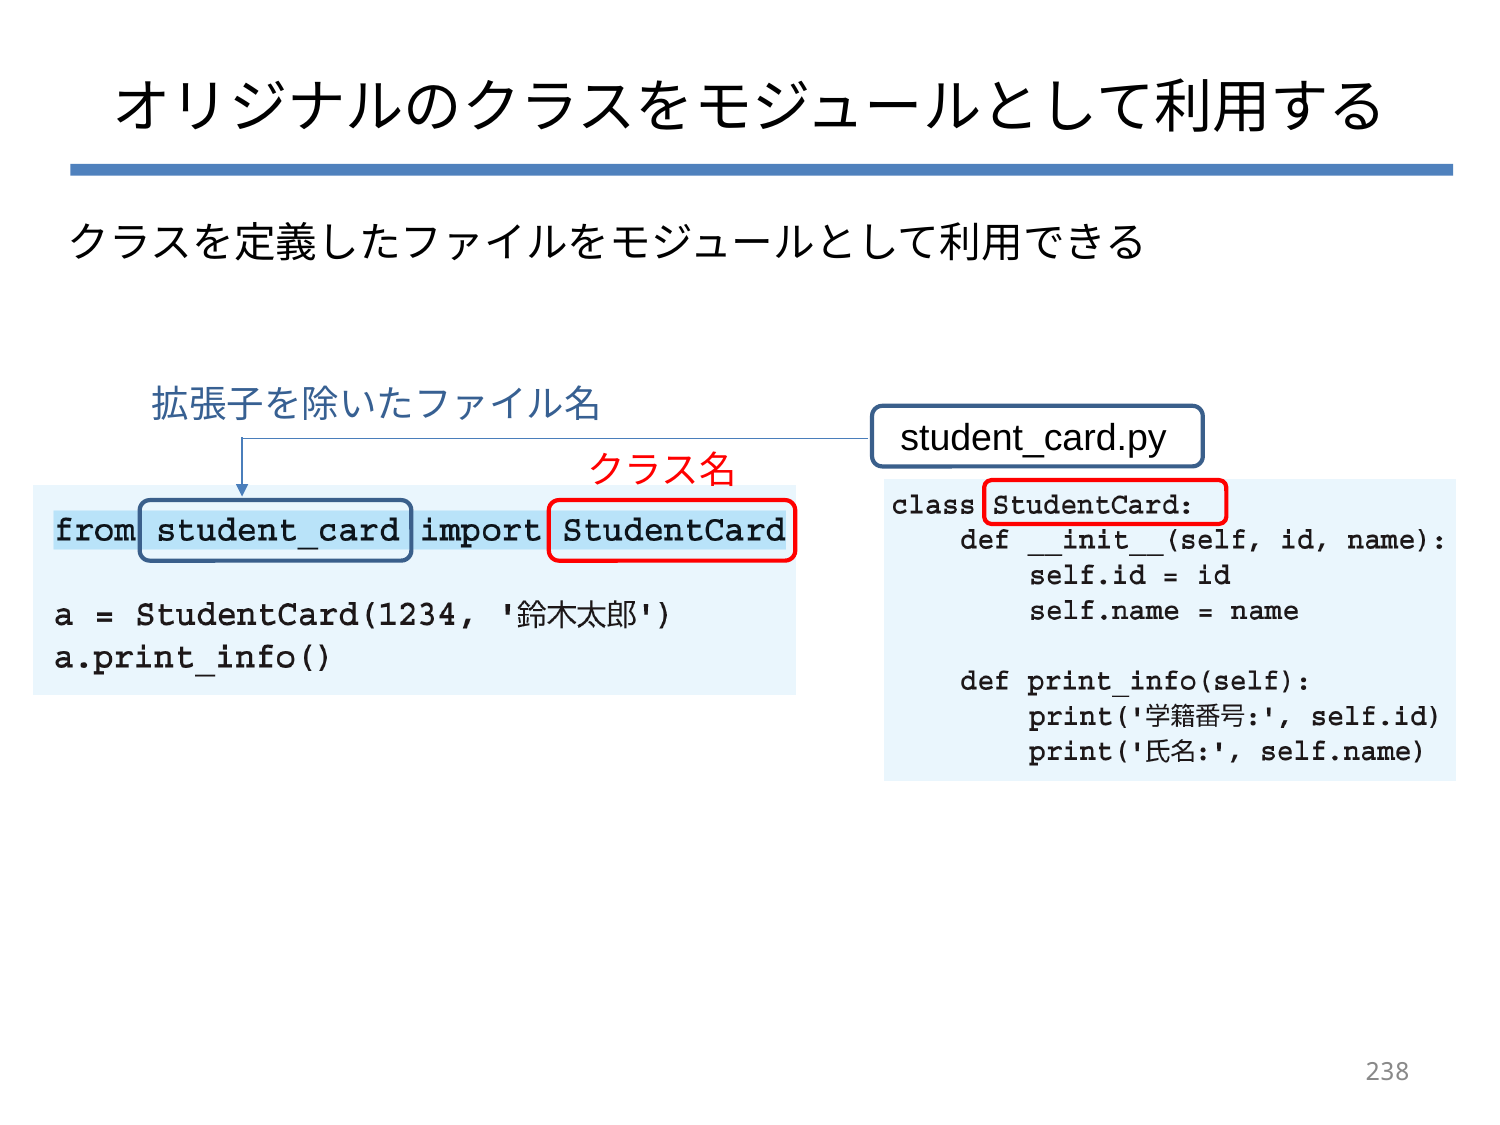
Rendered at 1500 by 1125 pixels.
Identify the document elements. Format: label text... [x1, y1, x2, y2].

text_box クラスを定義したファイルをモジュールとして利用できる [0, 208, 1163, 274]
text_box 拡張子を除いたファイル名 [137, 372, 617, 433]
text_box [869, 403, 1205, 469]
title オリジナルのクラスをモジュールとして利用する [75, 45, 1425, 164]
picture [33, 485, 796, 696]
slide_number 238 [1074, 1042, 1425, 1103]
text_box クラス名 [572, 446, 752, 484]
picture [884, 479, 1456, 782]
